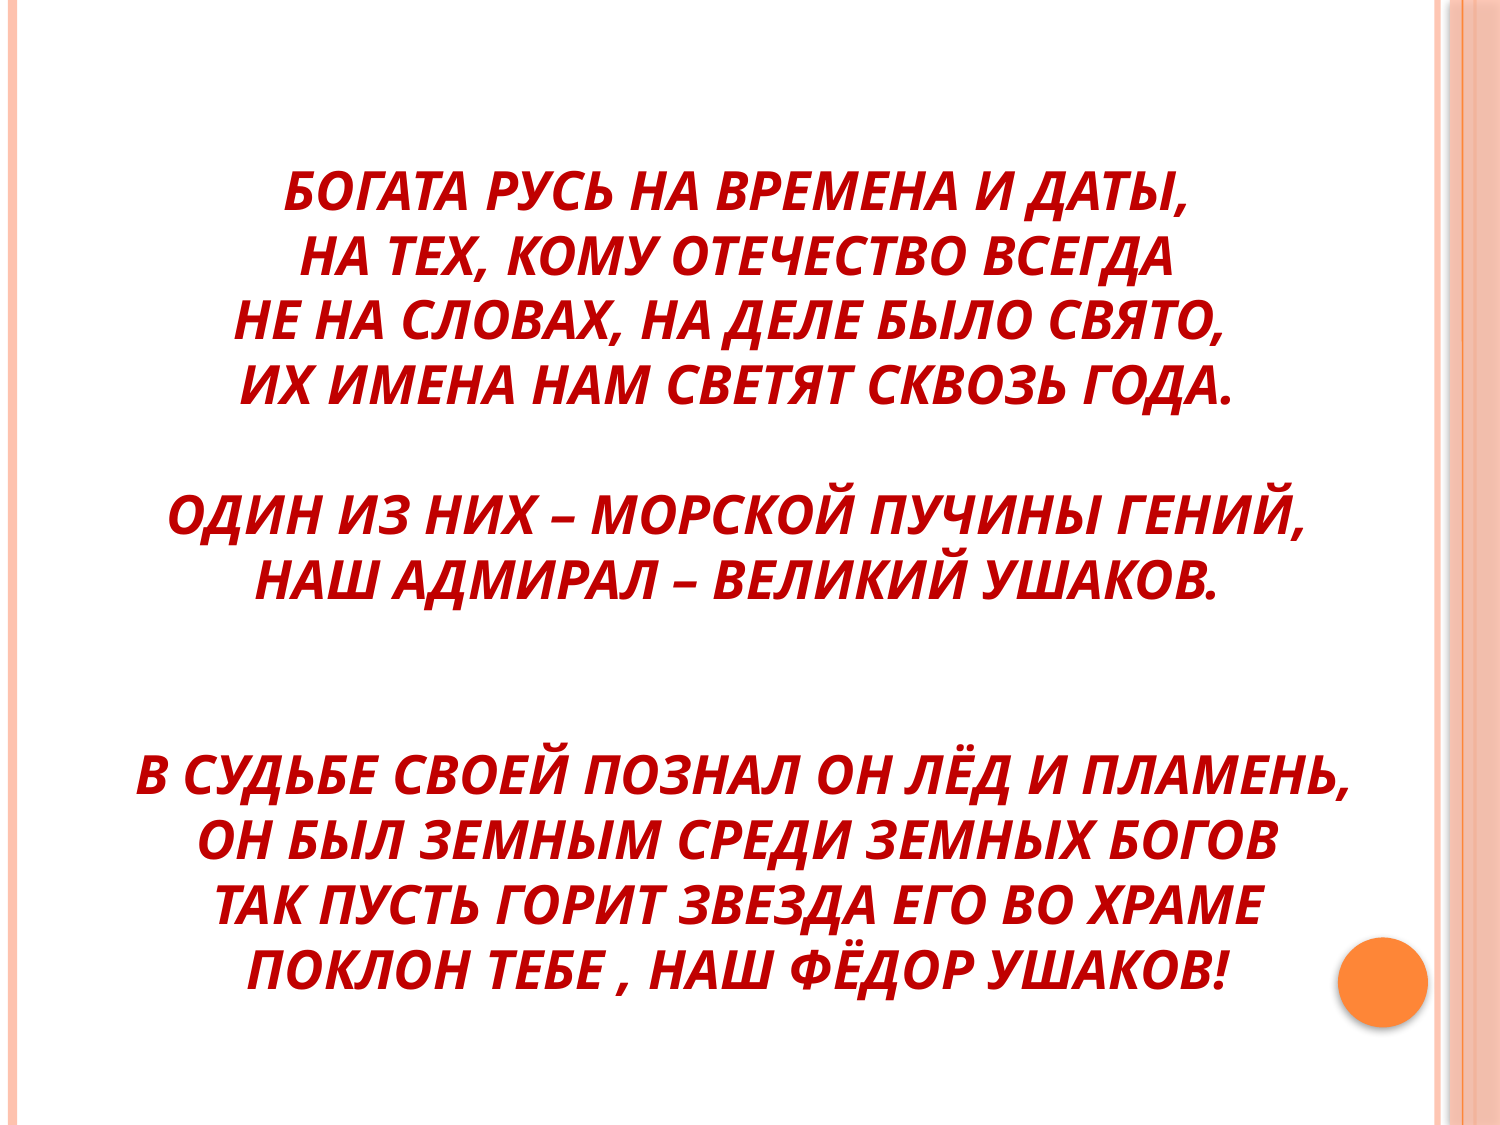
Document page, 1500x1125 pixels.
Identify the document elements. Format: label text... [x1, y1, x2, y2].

title Богата Русь на времена и даты, На тех, кому Отечество всегда Не на словах, на деле было свято, Их имена нам светят сквозь года. Один из них – морской пучины гений, Наш адмирал – великий Ушаков. В судьбе своей познал он лёд и пламень, Он был земным среди земных богов Так пусть горит звезда его во храме Поклон тебе , наш Фёдор Ушаков! [23, 0, 1454, 1008]
